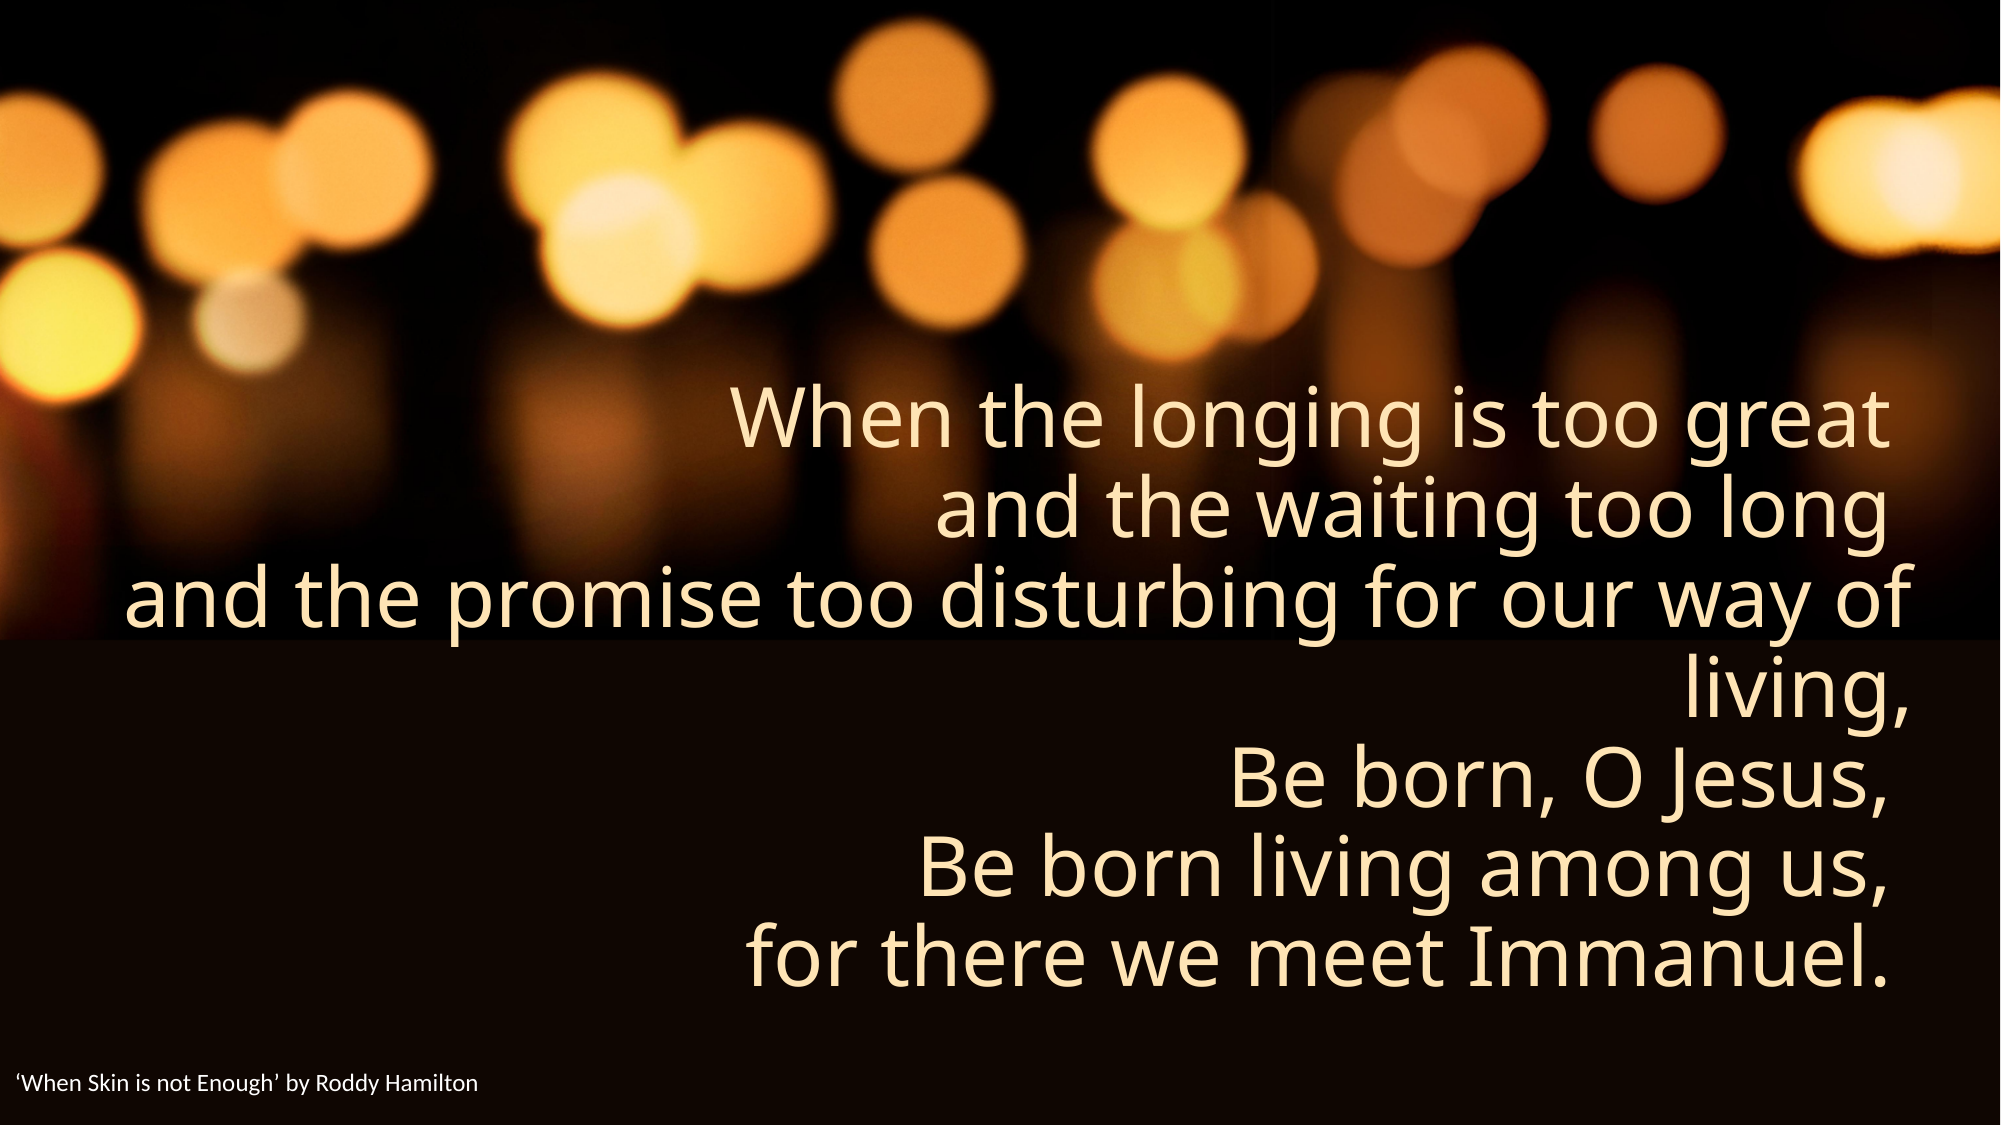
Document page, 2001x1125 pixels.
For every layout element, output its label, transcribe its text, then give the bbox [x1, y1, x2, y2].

text_box ‘When Skin is not Enough’ by Roddy Hamilton [0, 1062, 1325, 1120]
picture [0, 0, 2001, 1125]
title When the longing is too great and the waiting too long and the promise too disturbing for our way of living, Be born, O Jesus, Be born living among us, for there we meet Immanuel. [70, 289, 1930, 1092]
